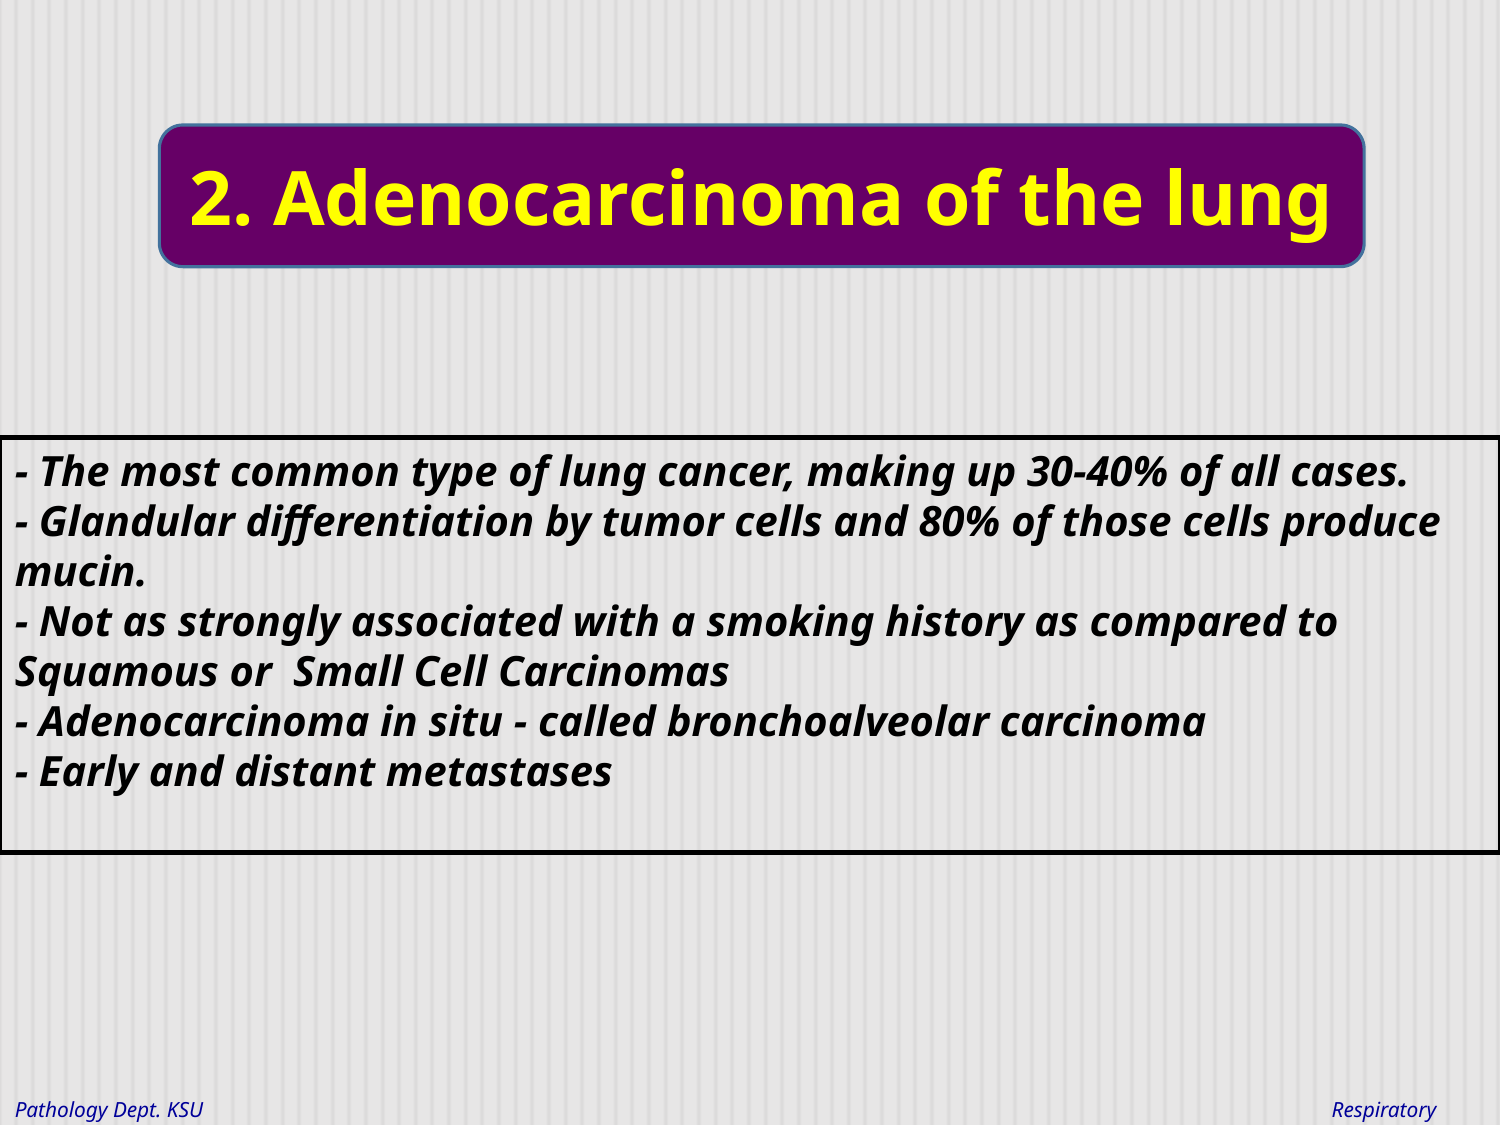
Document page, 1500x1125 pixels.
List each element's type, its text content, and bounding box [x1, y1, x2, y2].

text_box Respiratory Block [1316, 1089, 1500, 1125]
text_box 2. Adenocarcinoma of the lung [157, 123, 1366, 269]
text_box - The most common type of lung cancer, making up 30-40% of all cases. - Glandular differentiation by tumor cells and 80% of those cells produce mucin. - Not as strongly associated with a smoking history as compared to Squamous or Small Cell Carcinomas - Adenocarcinoma in situ - called bronchoalveolar carcinoma - Early and distant metastases [0, 437, 1500, 853]
text_box Pathology Dept. KSU [0, 1089, 219, 1125]
